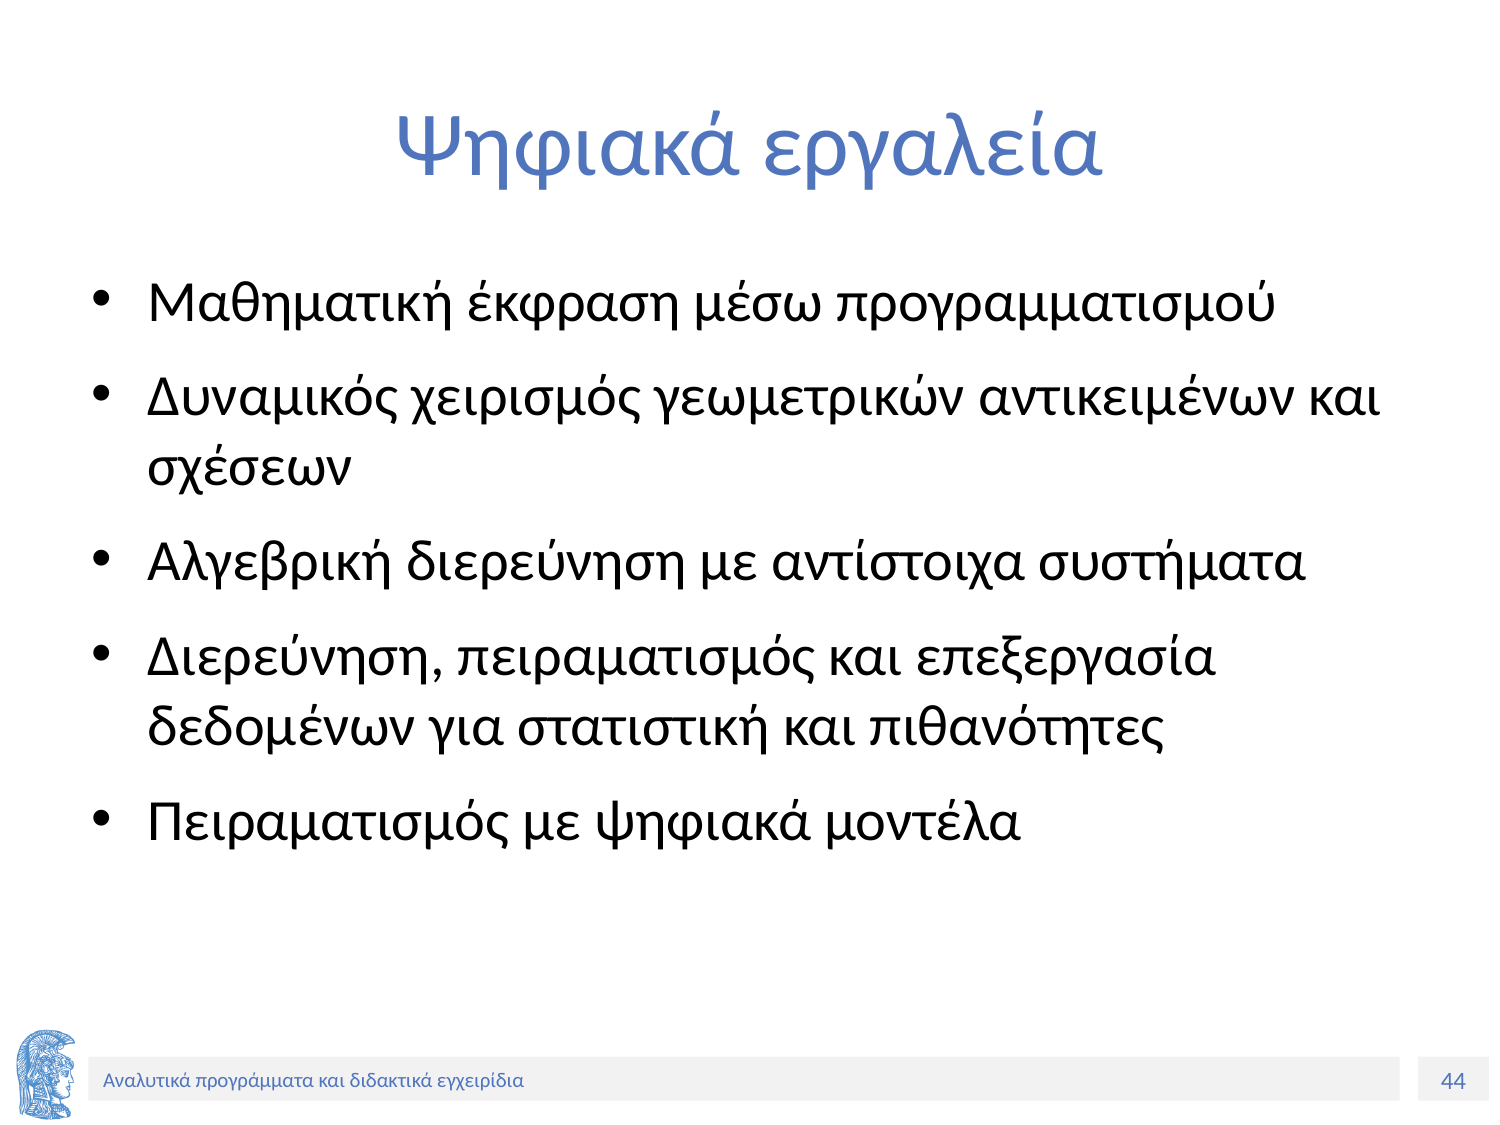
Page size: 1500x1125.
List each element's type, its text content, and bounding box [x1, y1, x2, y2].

list Μαθηματική έκφραση μέσω προγραμματισμού Δυναμικός χειρισμός γεωμετρικών αντικειμένων και σχέσεων Αλγεβρική διερεύνηση με αντίστοιχα συστήματα Διερεύνηση, πειραματισμός και επεξεργασία δεδομένων για στατιστική και πιθανότητες Πειραματισμός με ψηφιακά μοντέλα [76, 255, 1427, 998]
title Ψηφιακά εργαλεία [75, 45, 1425, 233]
picture [9, 1026, 81, 1120]
